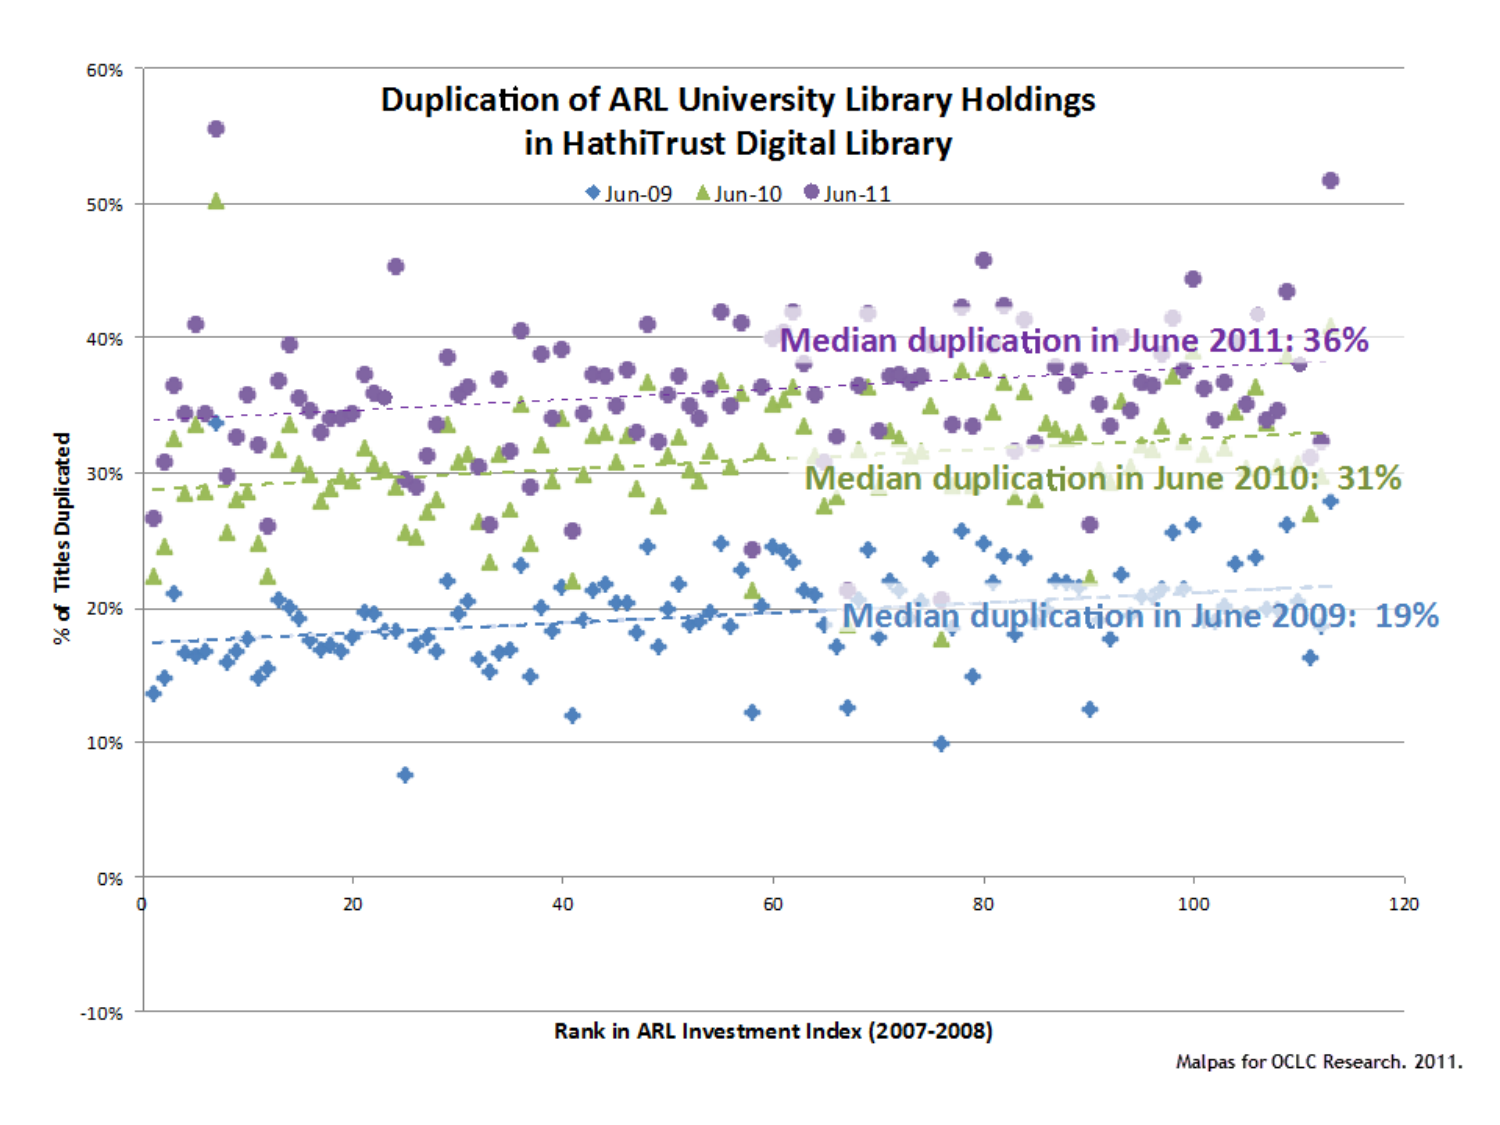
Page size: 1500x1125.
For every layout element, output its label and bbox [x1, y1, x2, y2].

picture [32, 47, 1468, 1078]
